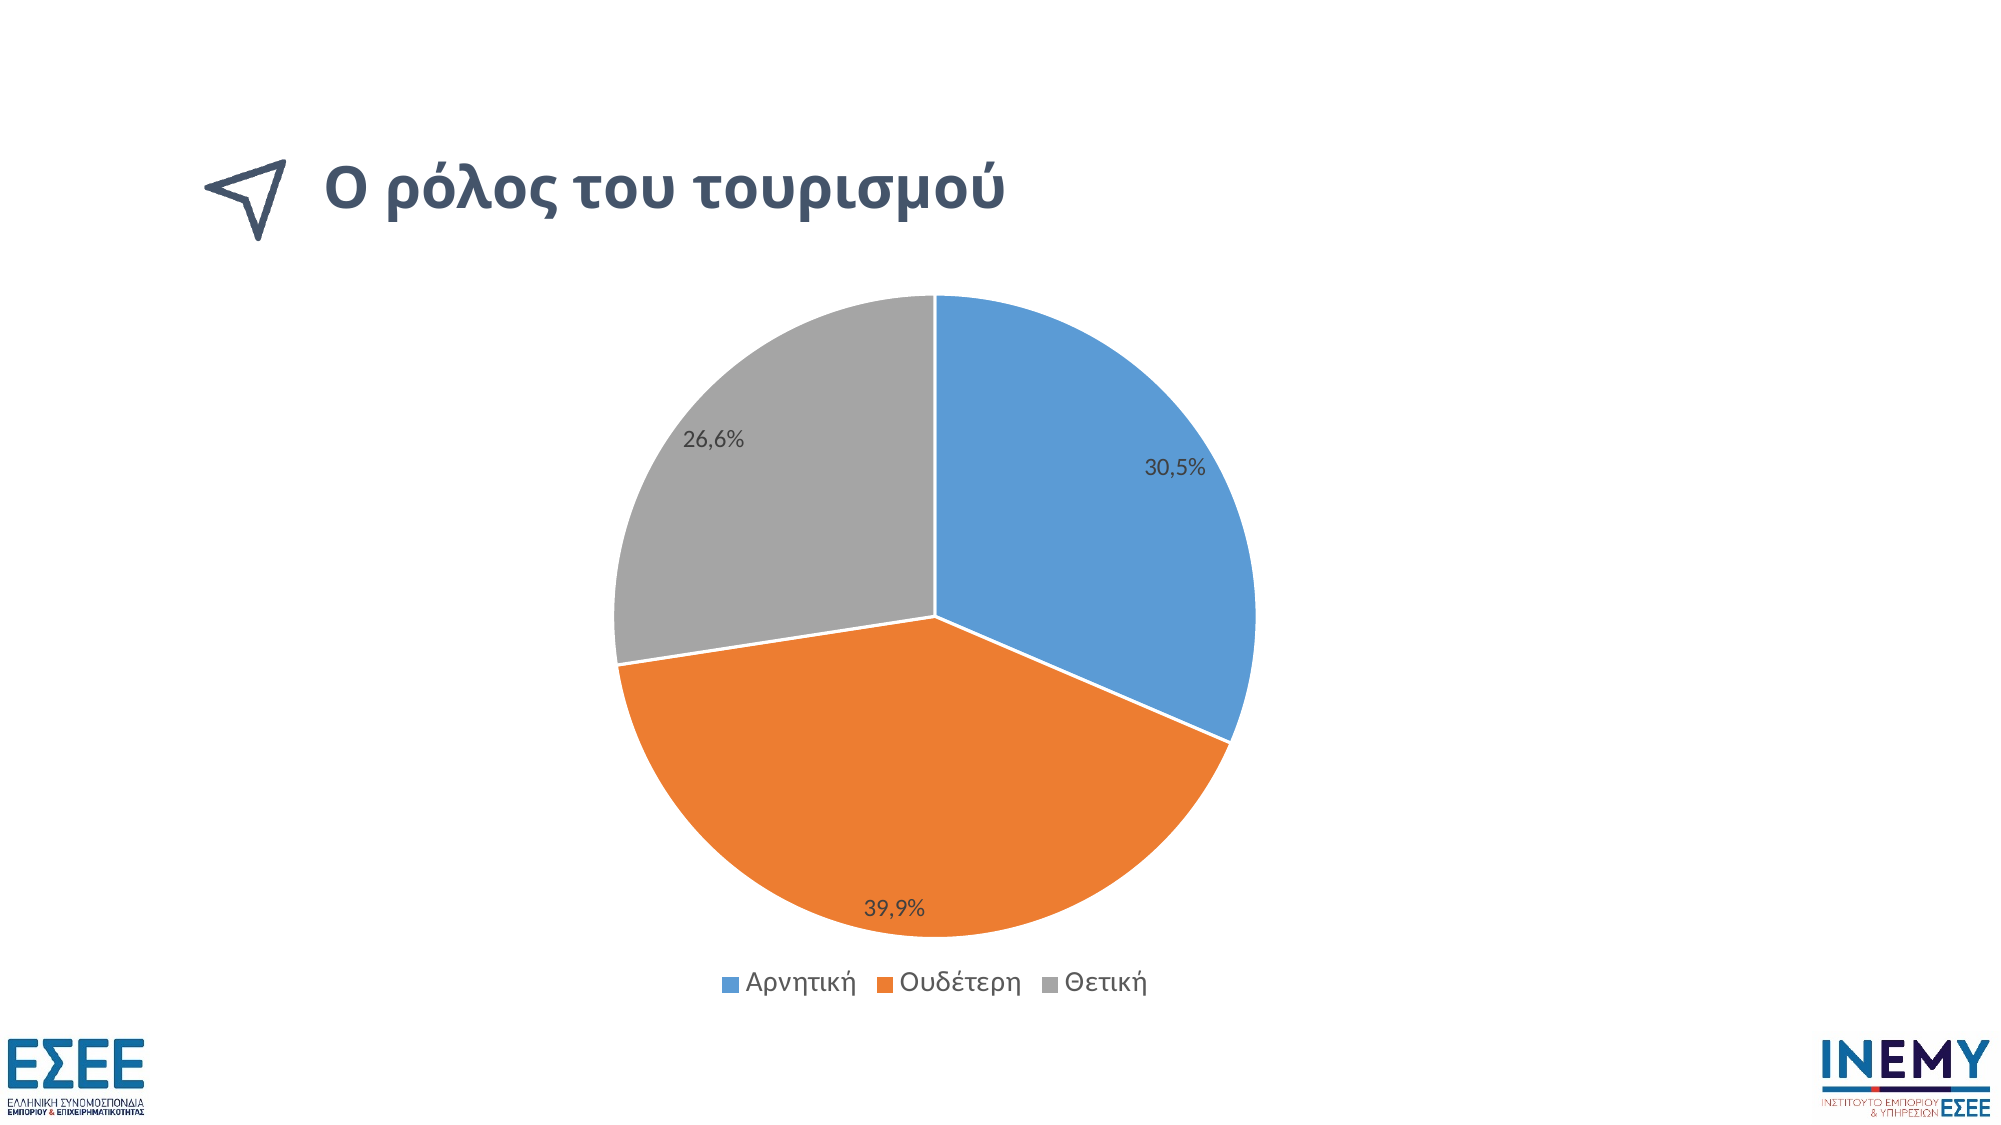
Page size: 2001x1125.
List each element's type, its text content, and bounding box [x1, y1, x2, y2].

picture [187, 142, 303, 258]
picture [0, 1030, 150, 1125]
text_box Ο ρόλος του τουρισμού [308, 142, 1850, 228]
chart [149, 279, 1720, 1006]
picture [1812, 1031, 2000, 1125]
